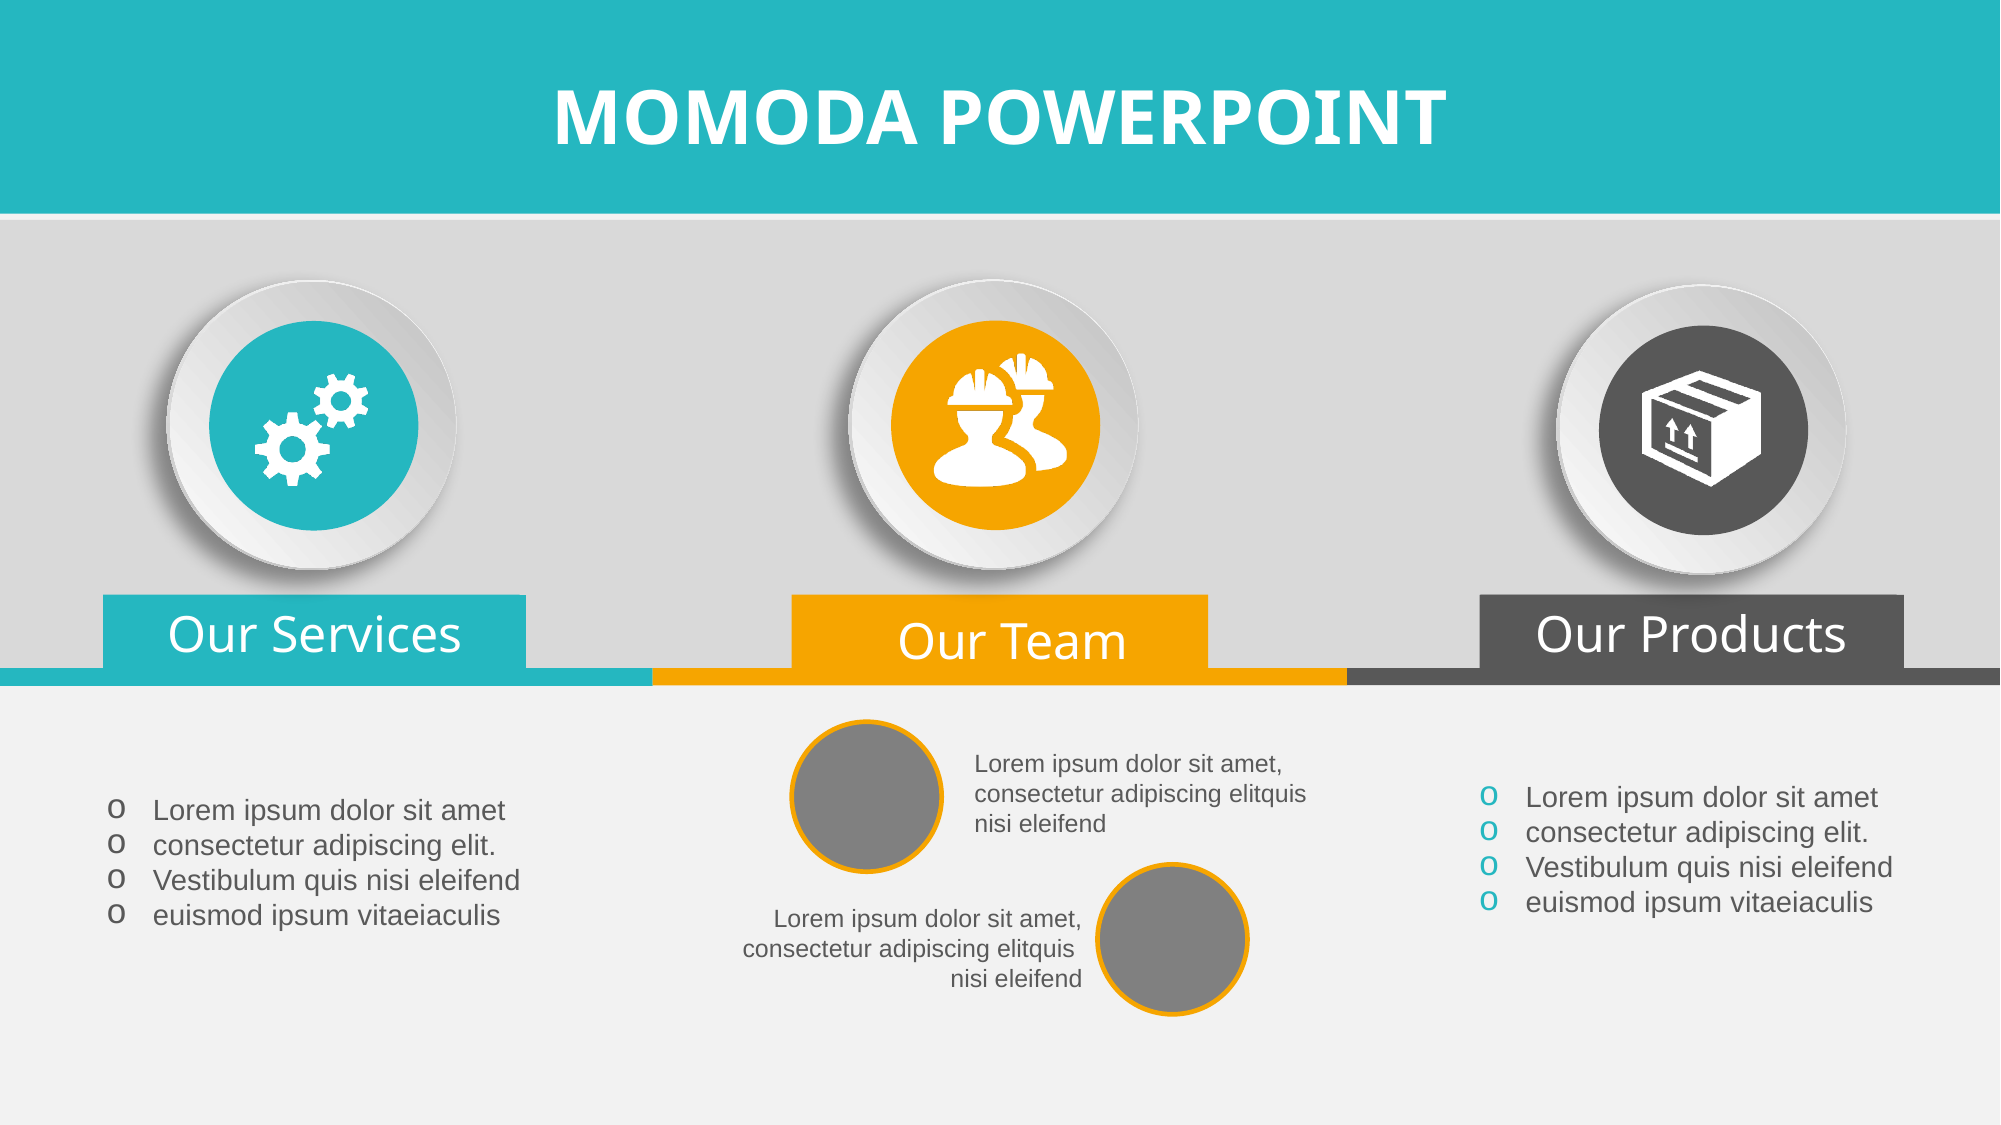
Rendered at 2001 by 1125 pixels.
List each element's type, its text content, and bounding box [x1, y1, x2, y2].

text_box [0, 219, 2000, 594]
text_box Lorem ipsum dolor sit amet consectetur adipiscing elit. Vestibulum quis nisi eleifend euismod ipsum vitaeiaculis [1463, 771, 1915, 926]
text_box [657, 721, 1400, 1015]
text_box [652, 594, 1347, 686]
text_box [0, 0, 2000, 215]
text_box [1347, 594, 2000, 686]
text_box MOMODA POWERPOINT [536, 61, 1464, 167]
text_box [0, 594, 652, 686]
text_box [166, 279, 1846, 575]
text_box Lorem ipsum dolor sit amet consectetur adipiscing elit. Vestibulum quis nisi eleifend euismod ipsum vitaeiaculis [91, 784, 542, 939]
